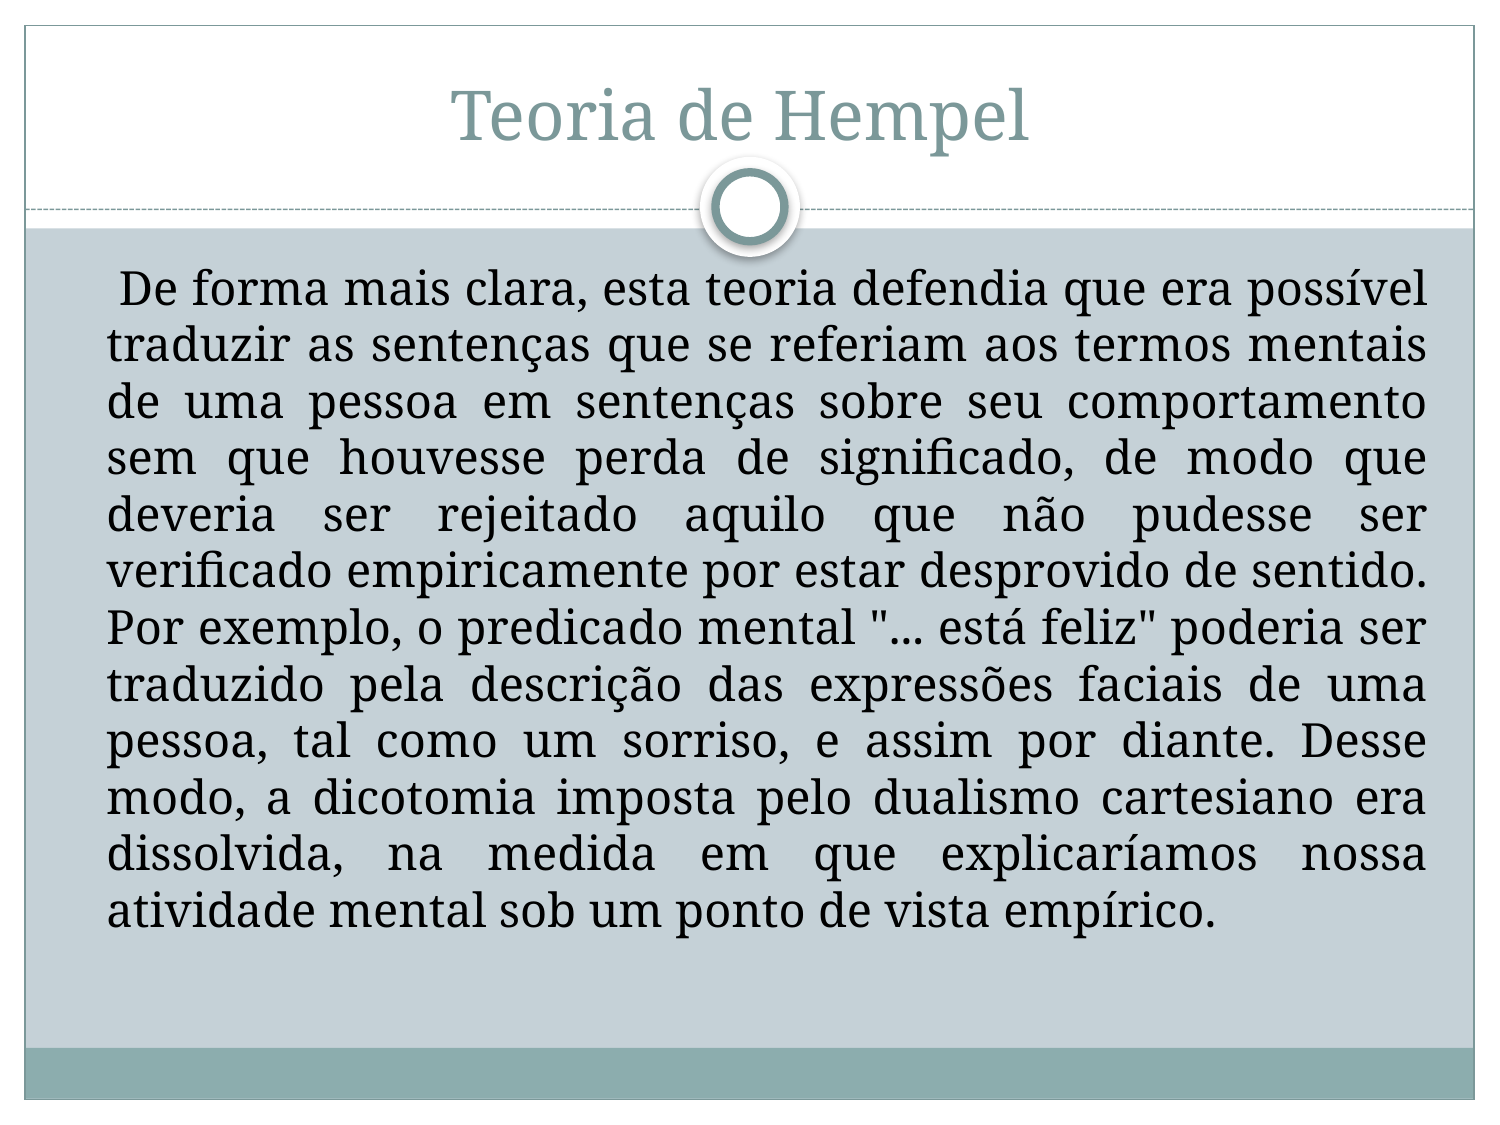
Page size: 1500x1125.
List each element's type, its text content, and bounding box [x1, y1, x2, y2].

title Teoria de Hempel [49, 37, 1450, 162]
list De forma mais clara, esta teoria defendia que era possível traduzir as sentenças que se referiam aos termos mentais de uma pessoa em sentenças sobre seu comportamento sem que houvesse perda de significado, de modo que deveria ser rejeitado aquilo que não pudesse ser verificado empiricamente por estar desprovido de sentido. Por exemplo, o predicado mental "... está feliz" poderia ser traduzido pela descrição das expressões faciais de uma pessoa, tal como um sorriso, e assim por diante. Desse modo, a dicotomia imposta pelo dualismo cartesiano era dissolvida, na medida em que explicaríamos nossa atividade mental sob um ponto de vista empírico. [49, 250, 1445, 1001]
